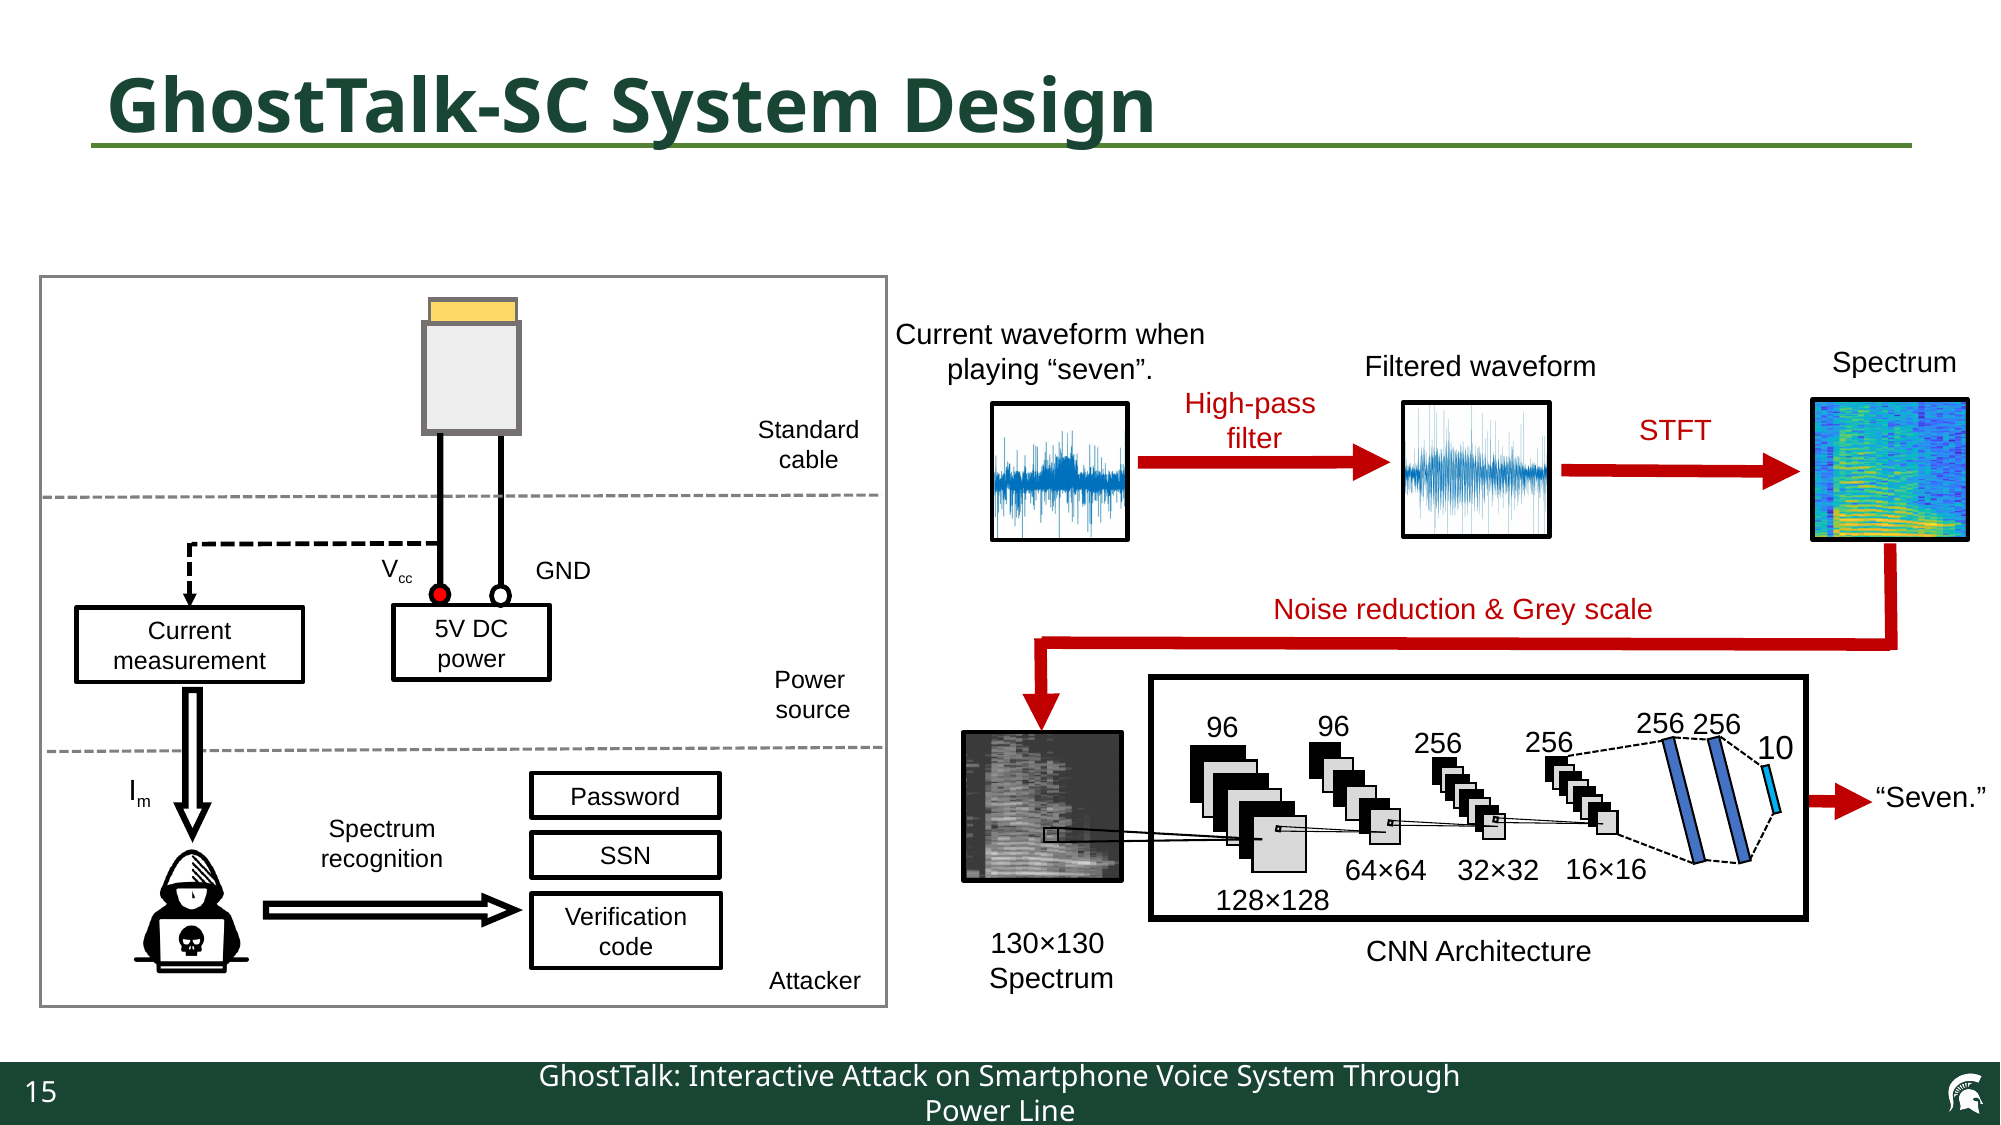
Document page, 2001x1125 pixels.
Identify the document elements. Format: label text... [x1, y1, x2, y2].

picture [122, 839, 261, 985]
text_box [441, 494, 882, 498]
picture [994, 405, 1126, 538]
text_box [266, 805, 515, 923]
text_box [1043, 676, 1817, 976]
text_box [1303, 339, 1658, 535]
title GhostTalk-SC System Design [91, 0, 1817, 218]
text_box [103, 690, 207, 836]
text_box [39, 275, 887, 1007]
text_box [46, 747, 103, 752]
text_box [1738, 336, 2000, 538]
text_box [42, 494, 440, 498]
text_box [207, 747, 887, 752]
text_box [423, 300, 520, 433]
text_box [895, 543, 1892, 1003]
slide_number 15 [0, 1063, 73, 1124]
footer GhostTalk: Interactive Attack on Smartphone Voice System Through Power Line [496, 1065, 1504, 1120]
text_box “Seven.” [1892, 771, 2000, 821]
text_box Current waveform when playing “seven”. [858, 308, 1243, 393]
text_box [1658, 404, 1738, 472]
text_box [1130, 377, 1303, 464]
